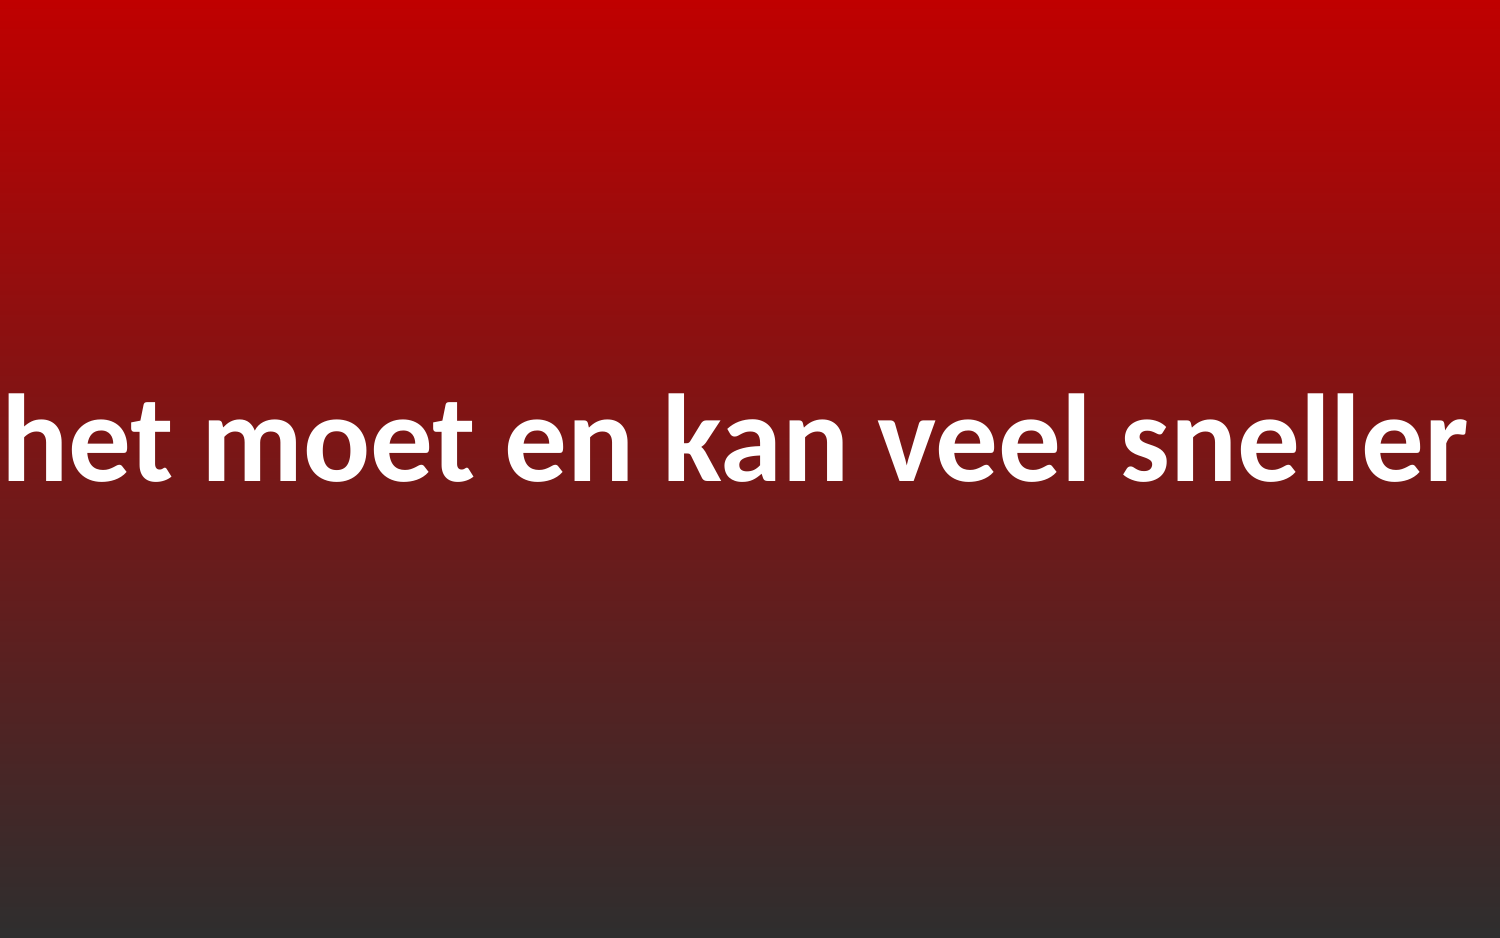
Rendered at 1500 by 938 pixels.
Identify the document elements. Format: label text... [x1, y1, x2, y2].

title het moet en kan veel sneller [0, 363, 1500, 609]
